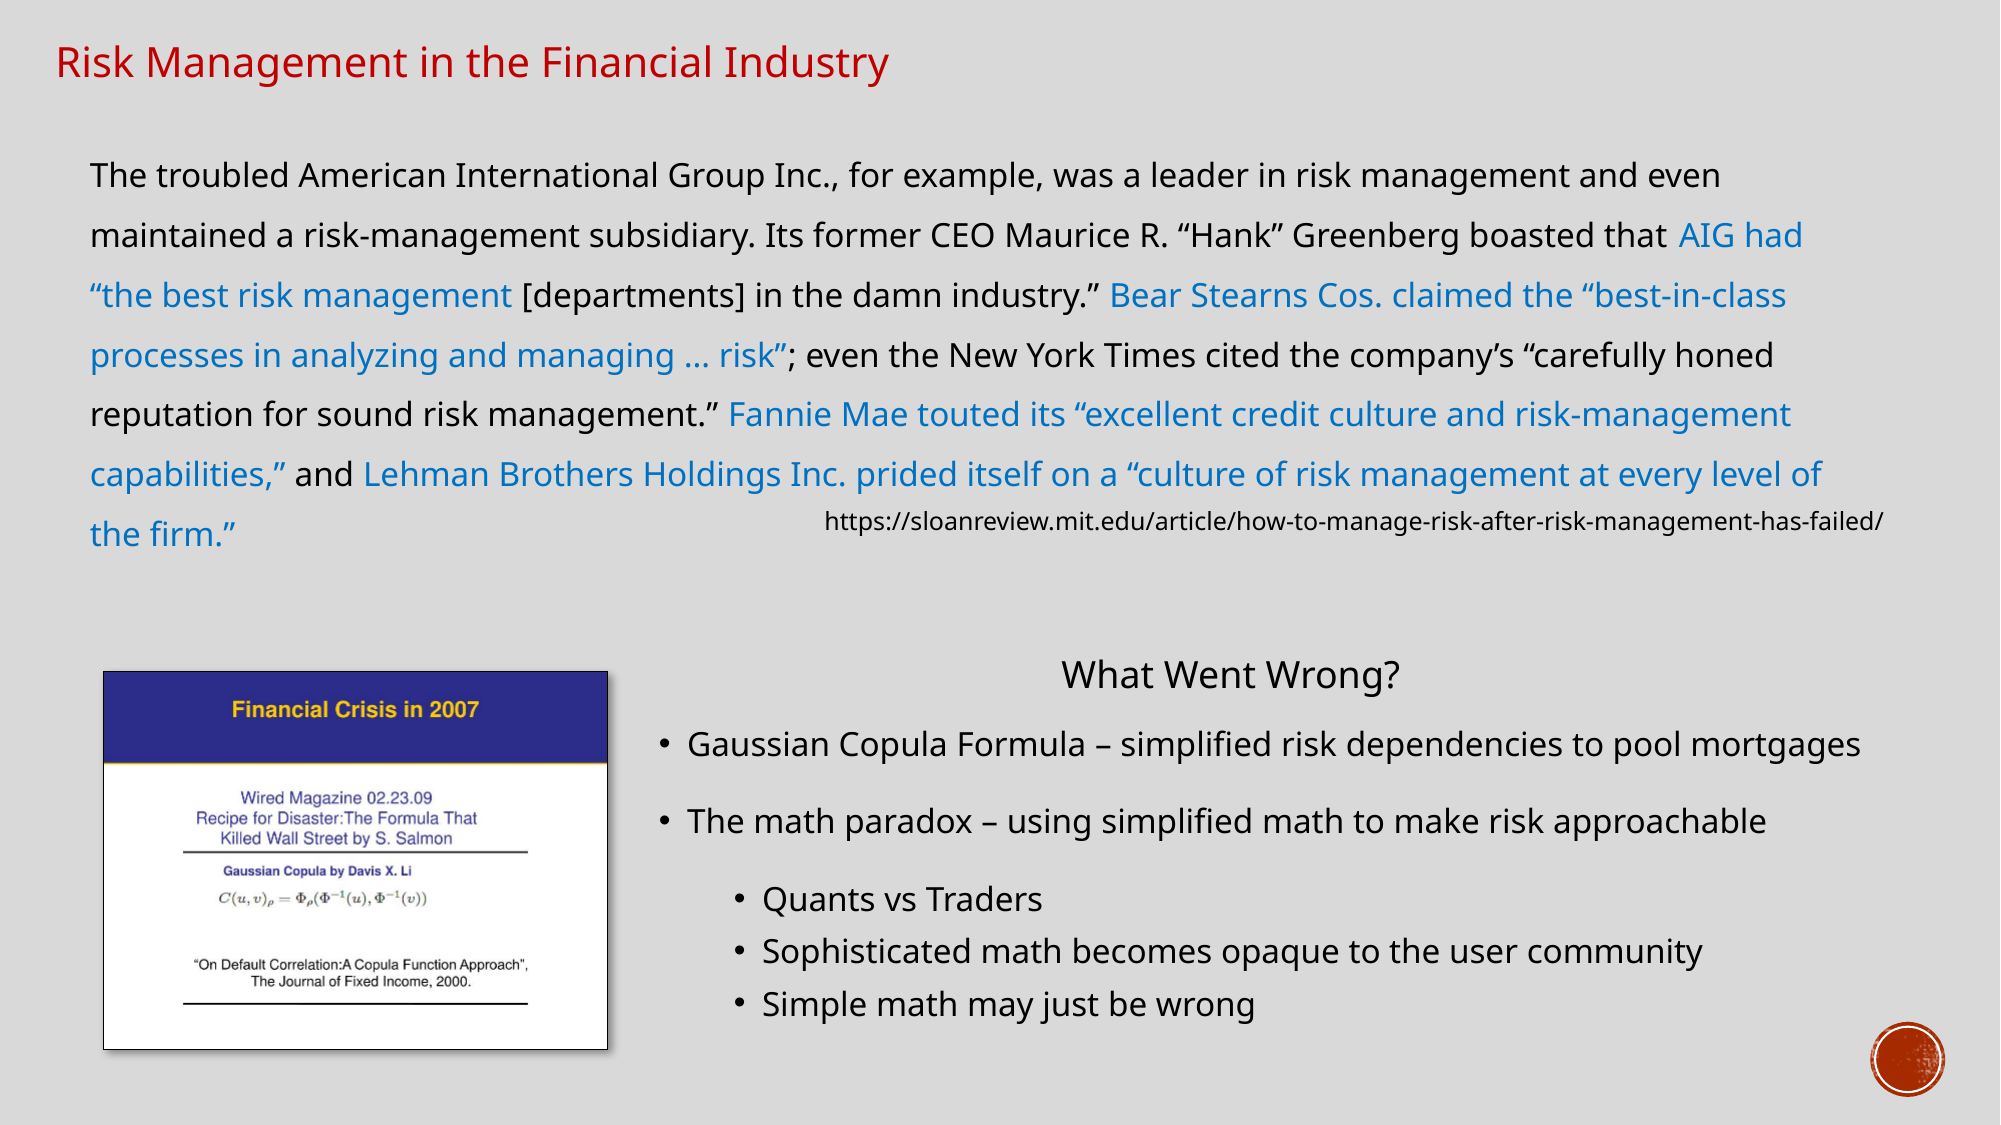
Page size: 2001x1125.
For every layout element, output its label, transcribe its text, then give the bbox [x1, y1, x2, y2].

text_box The troubled American International Group Inc., for example, was a leader in risk management and even maintained a risk-management subsidiary. Its former CEO Maurice R. “Hank” Greenberg boasted that AIG had “the best risk management [departments] in the damn industry.” Bear Stearns Cos. claimed the “best-in-class processes in analyzing and managing … risk”; even the New York Times cited the company’s “carefully honed reputation for sound risk management.” Fannie Mae touted its “excellent credit culture and risk-management capabilities,” and Lehman Brothers Holdings Inc. prided itself on a “culture of risk management at every level of the firm.” [74, 126, 1888, 561]
text_box https://sloanreview.mit.edu/article/how-to-manage-risk-after-risk-management-has-failed/ [809, 498, 1981, 543]
text_box Risk Management in the Financial Industry [40, 28, 1943, 93]
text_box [109, 645, 1895, 1049]
